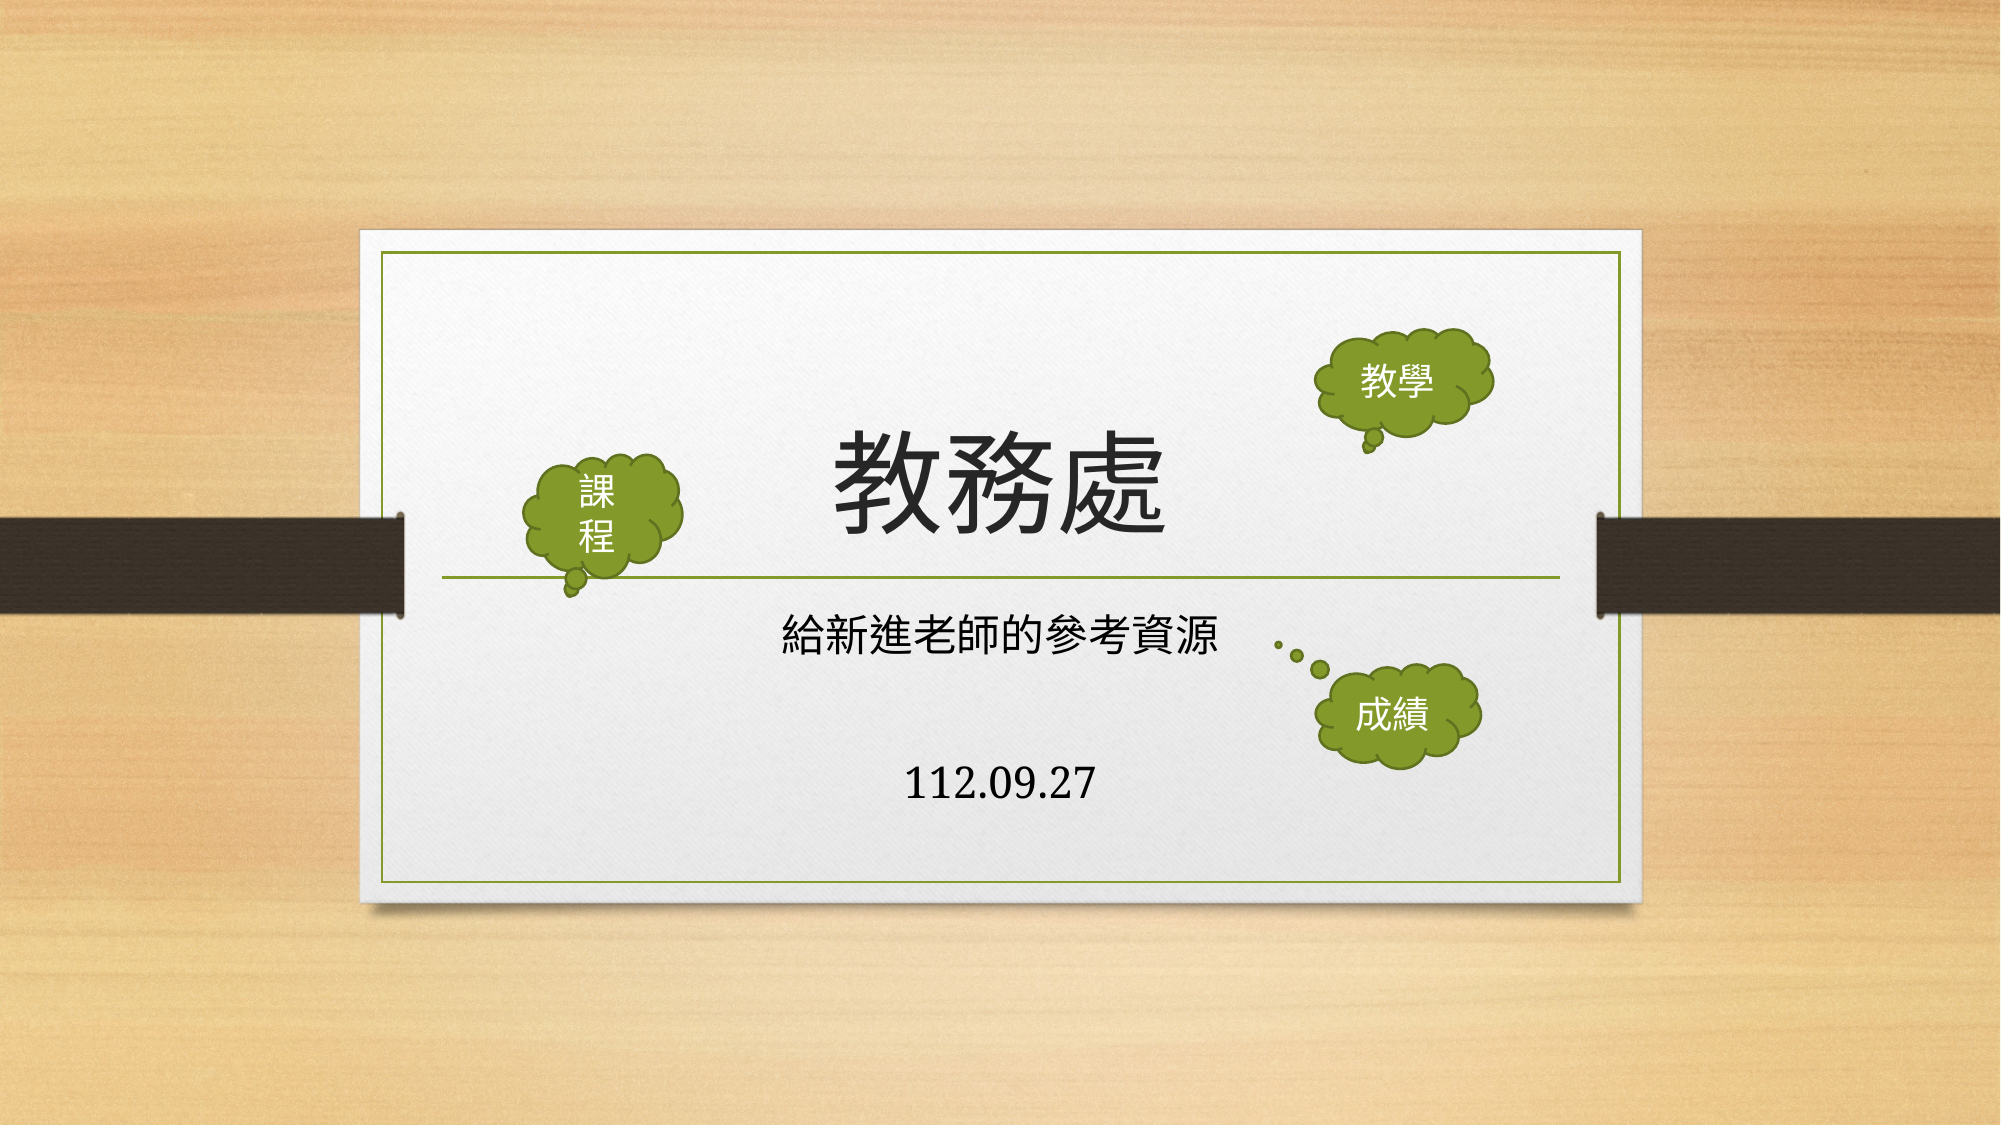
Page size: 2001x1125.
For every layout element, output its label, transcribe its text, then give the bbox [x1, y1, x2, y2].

subtitle 給新進老師的參考資源 112.09.27 [441, 600, 1560, 817]
text_box 教學 [1313, 328, 1495, 455]
text_box 課程 [522, 453, 684, 598]
text_box 成績 [1274, 640, 1283, 650]
title 教務處 [441, 306, 1560, 556]
picture [0, 0, 2001, 1125]
text_box 成績 [1289, 648, 1304, 663]
text_box 成績 [1310, 659, 1330, 680]
text_box 成績 [1314, 663, 1483, 771]
